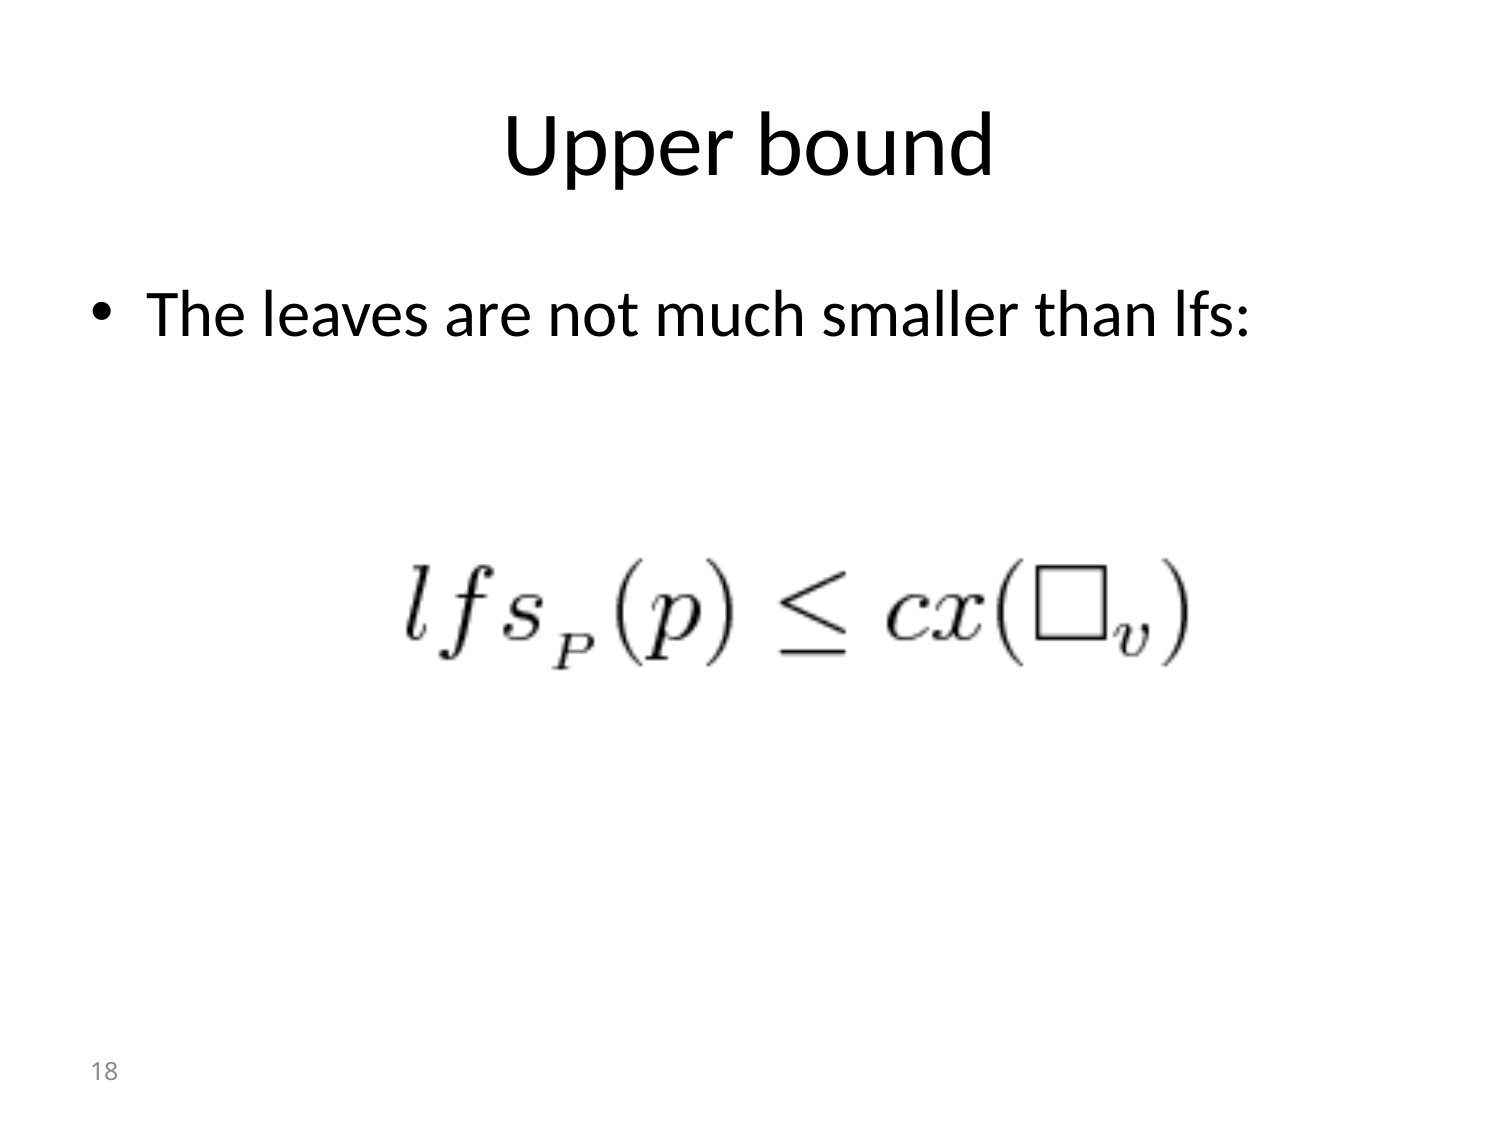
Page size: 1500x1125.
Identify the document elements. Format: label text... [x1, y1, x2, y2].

slide_number 18 [75, 1042, 425, 1103]
title Upper bound [75, 45, 1425, 233]
picture [395, 550, 1211, 677]
list The leaves are not much smaller than lfs: [75, 262, 1425, 1005]
